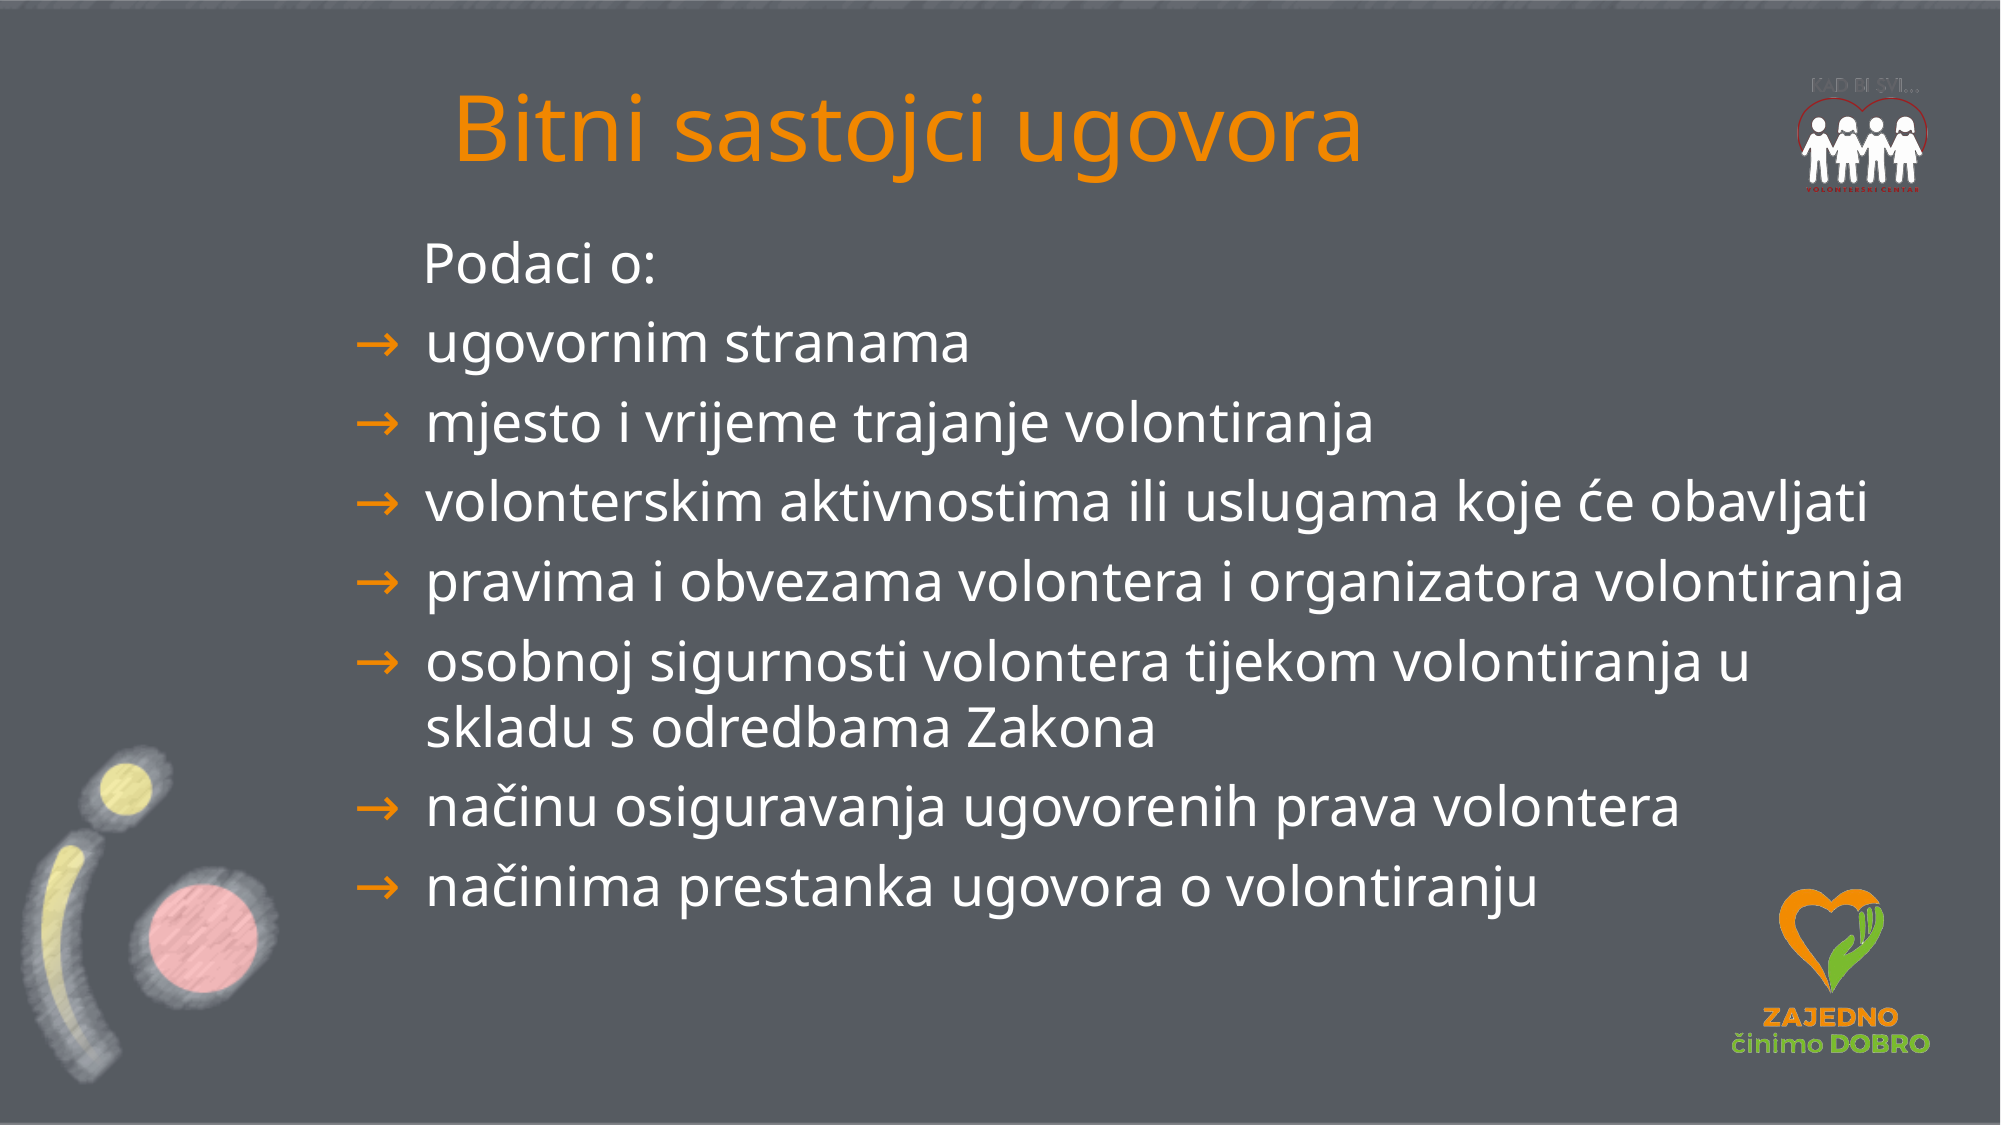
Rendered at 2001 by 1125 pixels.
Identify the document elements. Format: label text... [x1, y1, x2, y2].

picture [0, 0, 2001, 1125]
list Podaci o: ugovornim stranama mjesto i vrijeme trajanje volontiranja volonterskim aktivnostima ili uslugama koje će obavljati pravima i obvezama volontera i organizatora volontiranja osobnoj sigurnosti volontera tijekom volontiranja u skladu s odredbama Zakona načinu osiguravanja ugovorenih prava volontera načinima prestanka ugovora o volontiranju [337, 220, 1931, 1054]
title Bitni sastojci ugovora [436, 63, 1564, 199]
